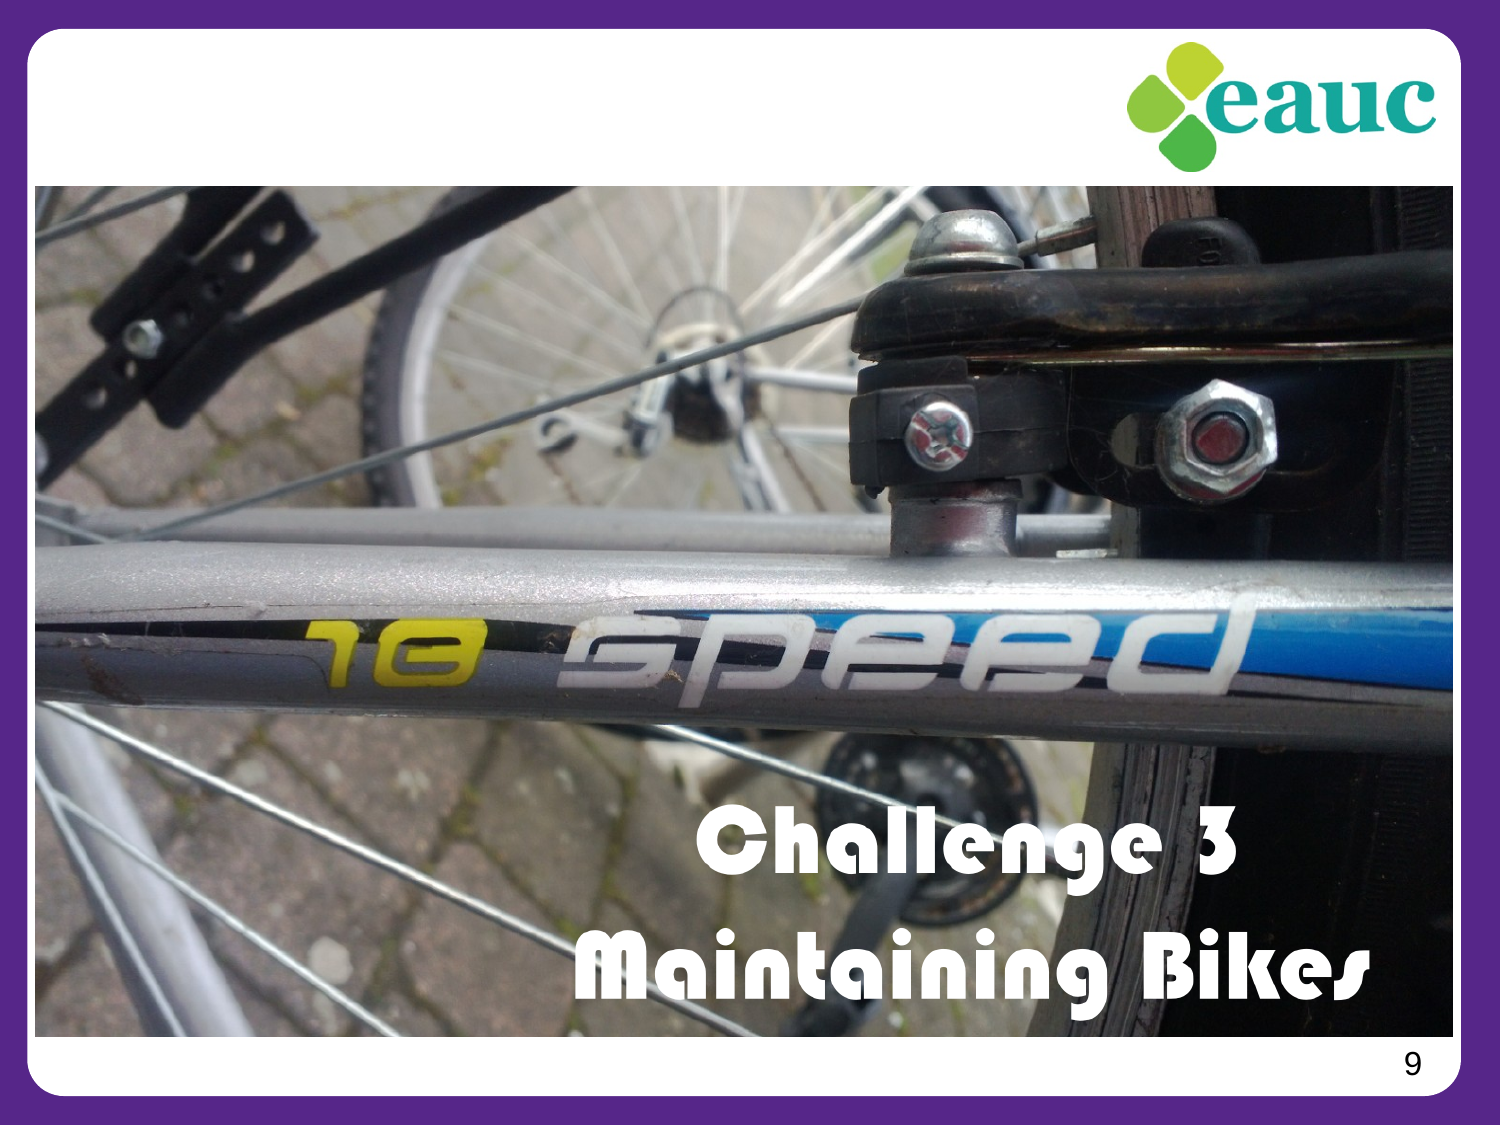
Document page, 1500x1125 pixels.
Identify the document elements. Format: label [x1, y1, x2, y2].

picture [35, 186, 1454, 1038]
picture [1127, 42, 1436, 172]
